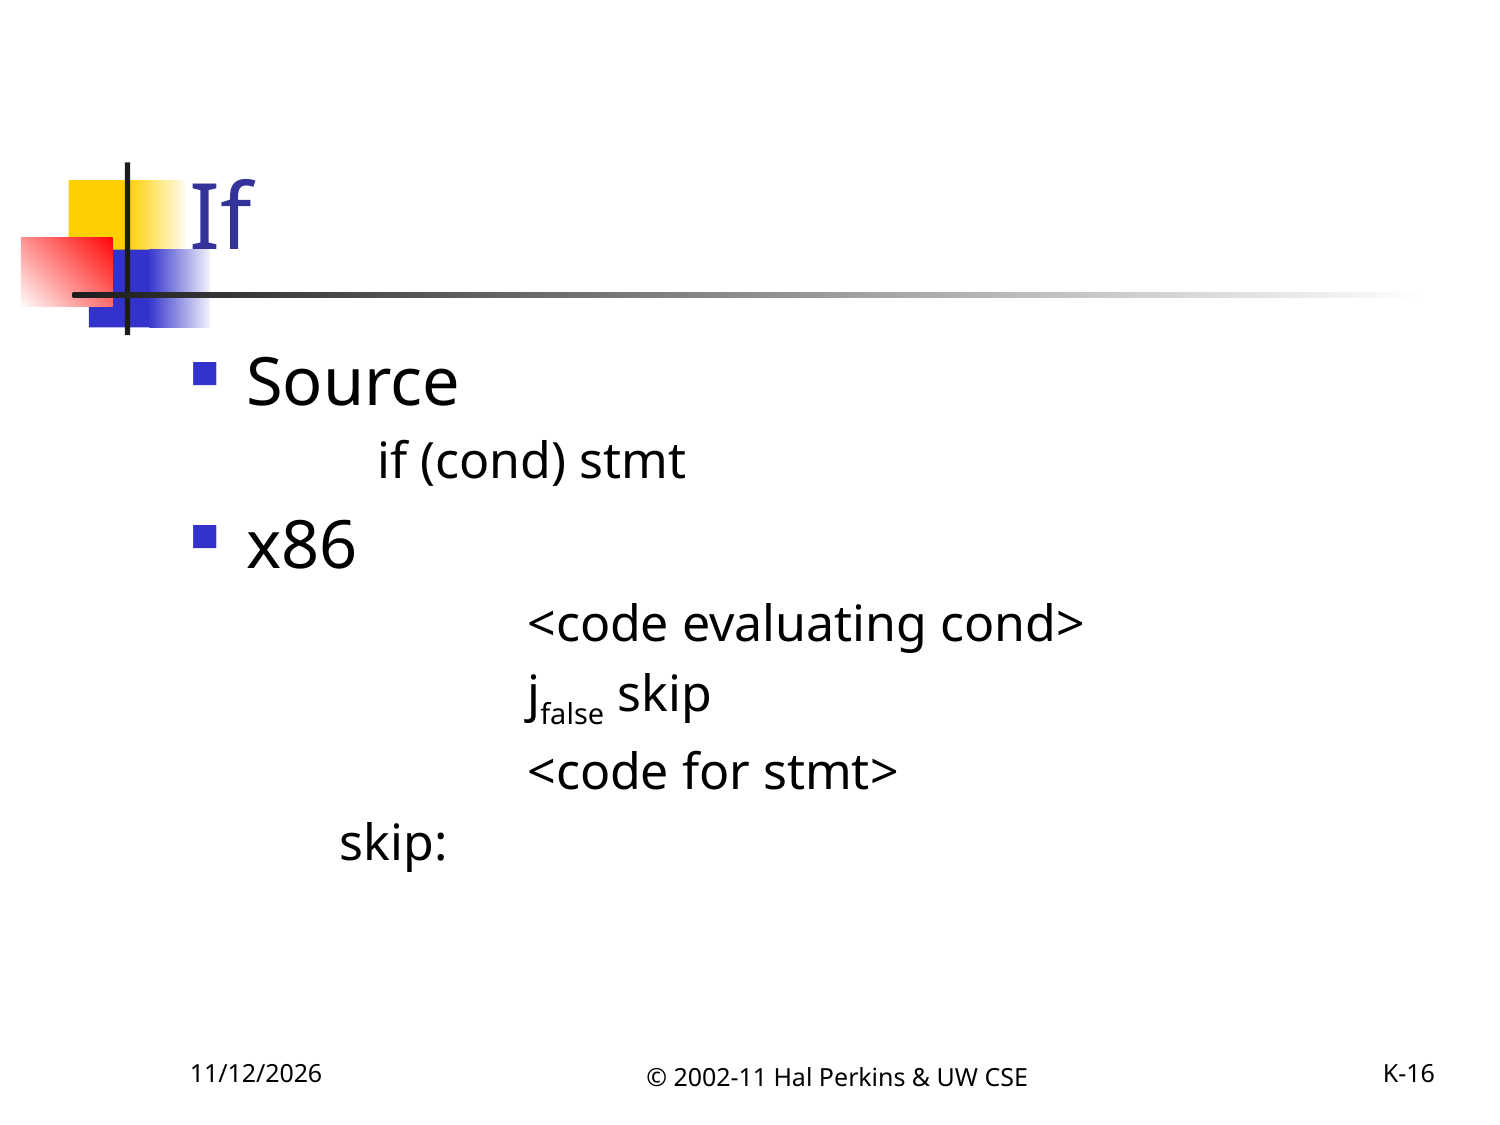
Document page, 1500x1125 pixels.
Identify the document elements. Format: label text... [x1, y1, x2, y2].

list Source if (cond) stmt x86 <code evaluating cond> jfalse skip <code for stmt> skip: [174, 331, 1450, 1006]
title If [174, 35, 1454, 275]
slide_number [174, 1023, 488, 1100]
slide_number K-16 [1137, 1023, 1451, 1100]
footer © 2002-11 Hal Perkins & UW CSE [599, 1023, 1076, 1100]
